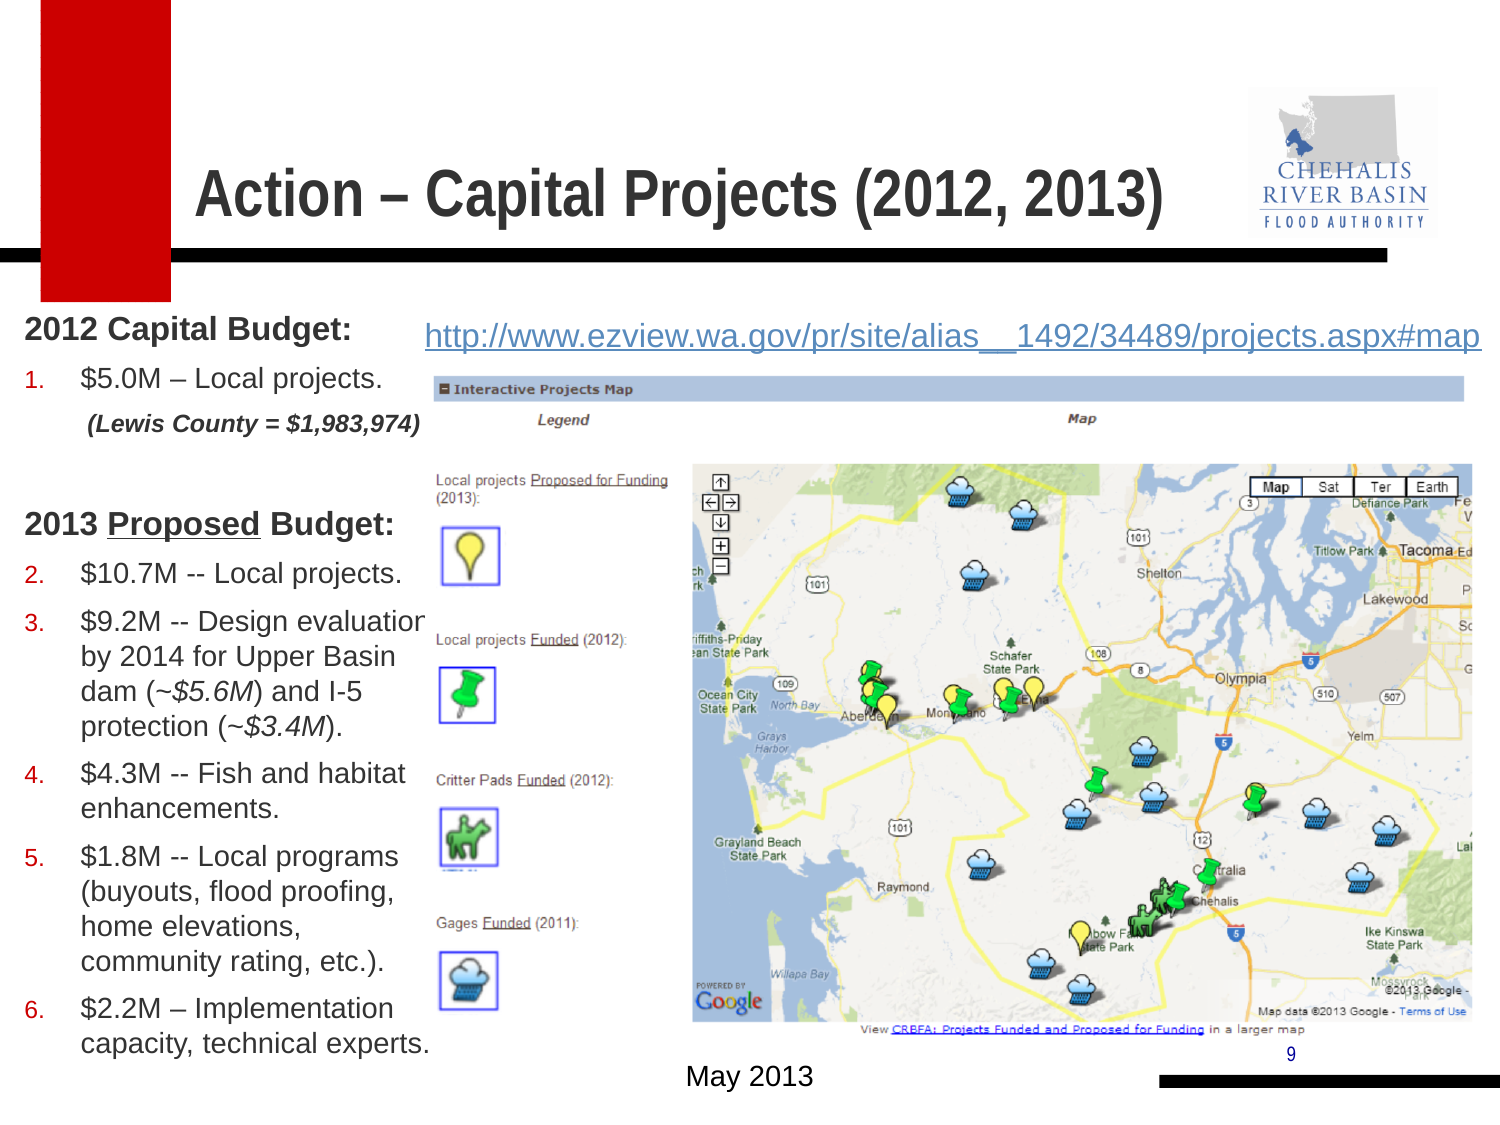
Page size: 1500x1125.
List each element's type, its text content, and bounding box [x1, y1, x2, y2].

picture [424, 368, 1478, 1038]
picture [1247, 87, 1438, 238]
footer May 2013 [512, 1047, 988, 1101]
text_box Action – Capital Projects (2012, 2013) [179, 62, 1455, 250]
text_box 2012 Capital Budget: $5.0M – Local projects. (Lewis County = $1,983,974) 2013 Proposed Budget: $10.7M -- Local projects. $9.2M -- Design evaluations by 2014 for Upper Basin dam (~$5.6M) and I-5 protection (~$3.4M). $4.3M -- Fish and habitat enhancements. $1.8M -- Local programs (buyouts, flood proofing, home elevations, community rating, etc.). $2.2M – Implementation capacity, technical experts. [0, 299, 463, 1113]
text_box http://www.ezview.wa.gov/pr/site/alias__1492/34489/projects.aspx#map [409, 306, 1500, 362]
